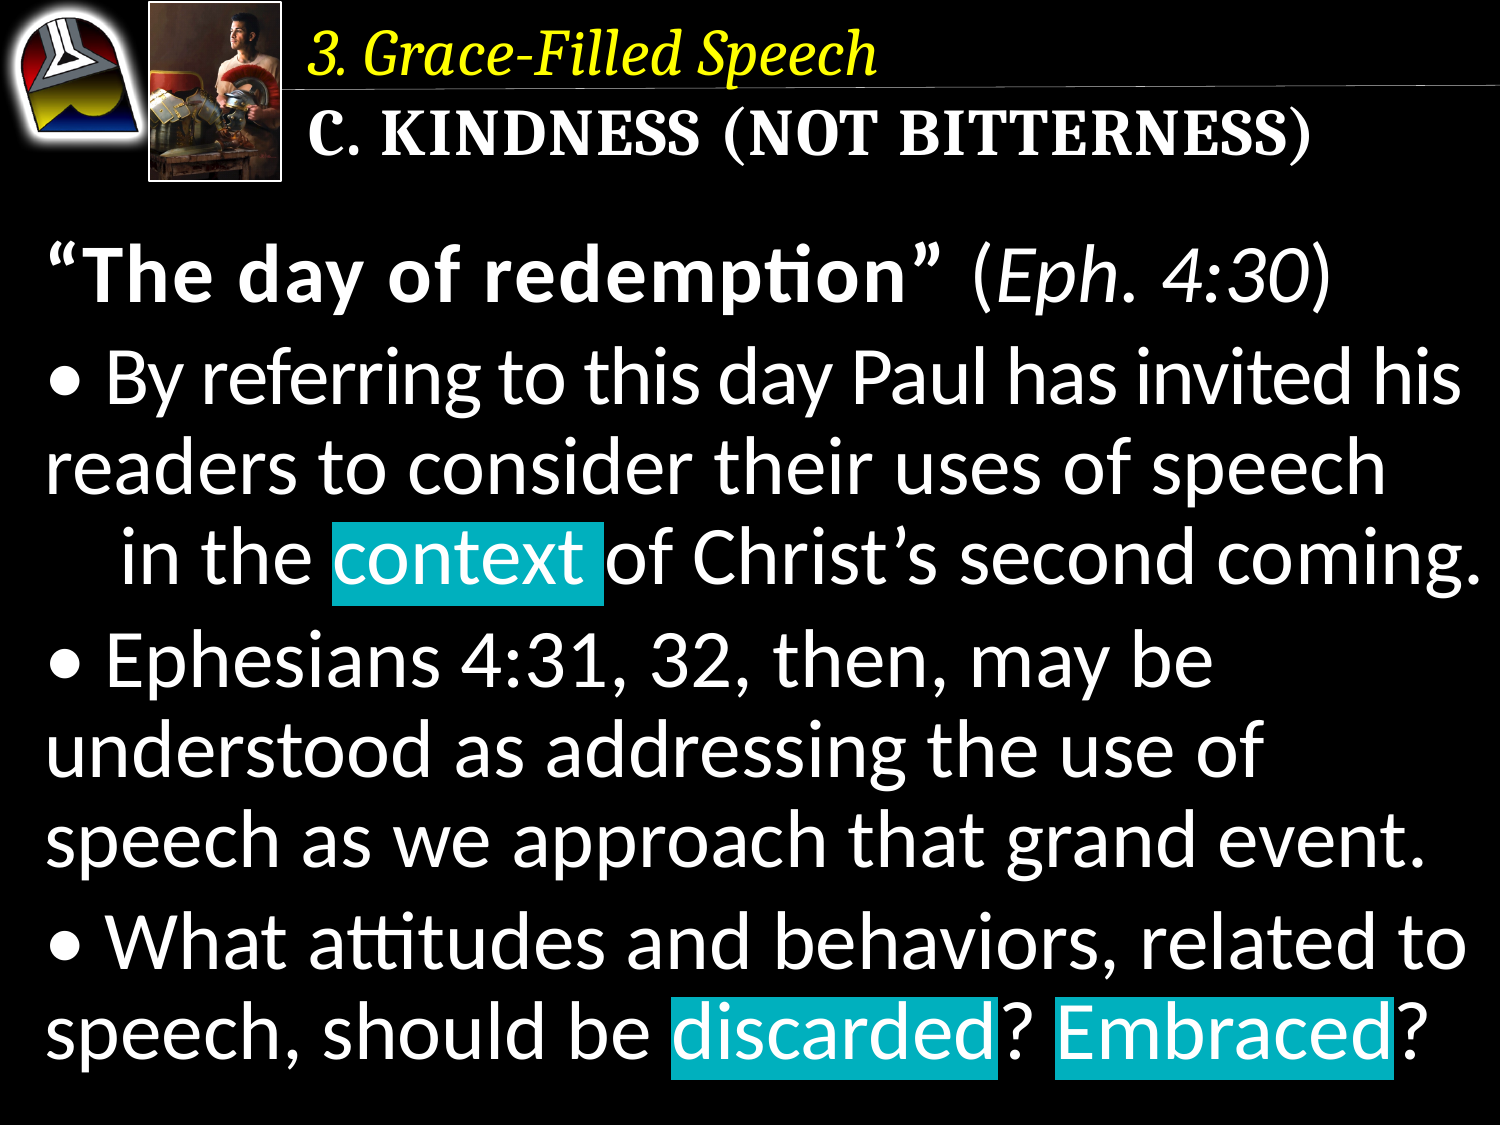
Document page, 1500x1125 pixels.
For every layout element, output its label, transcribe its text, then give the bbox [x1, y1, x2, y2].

text_box 3. Grace-Filled Speech c. Kindness (Not Bitterness) [287, 1, 1500, 176]
picture [150, 3, 280, 180]
text_box “The day of redemption” (Eph. 4:30) • By referring to this day Paul has invited his readers to consider their uses of speech in the context of Christ’s second coming. • Ephesians 4:31, 32, then, may be understood as addressing the use of speech as we approach that grand event. • What attitudes and behaviors, related to speech, should be discarded? Embraced? [0, 222, 1500, 1085]
picture [0, 0, 160, 154]
